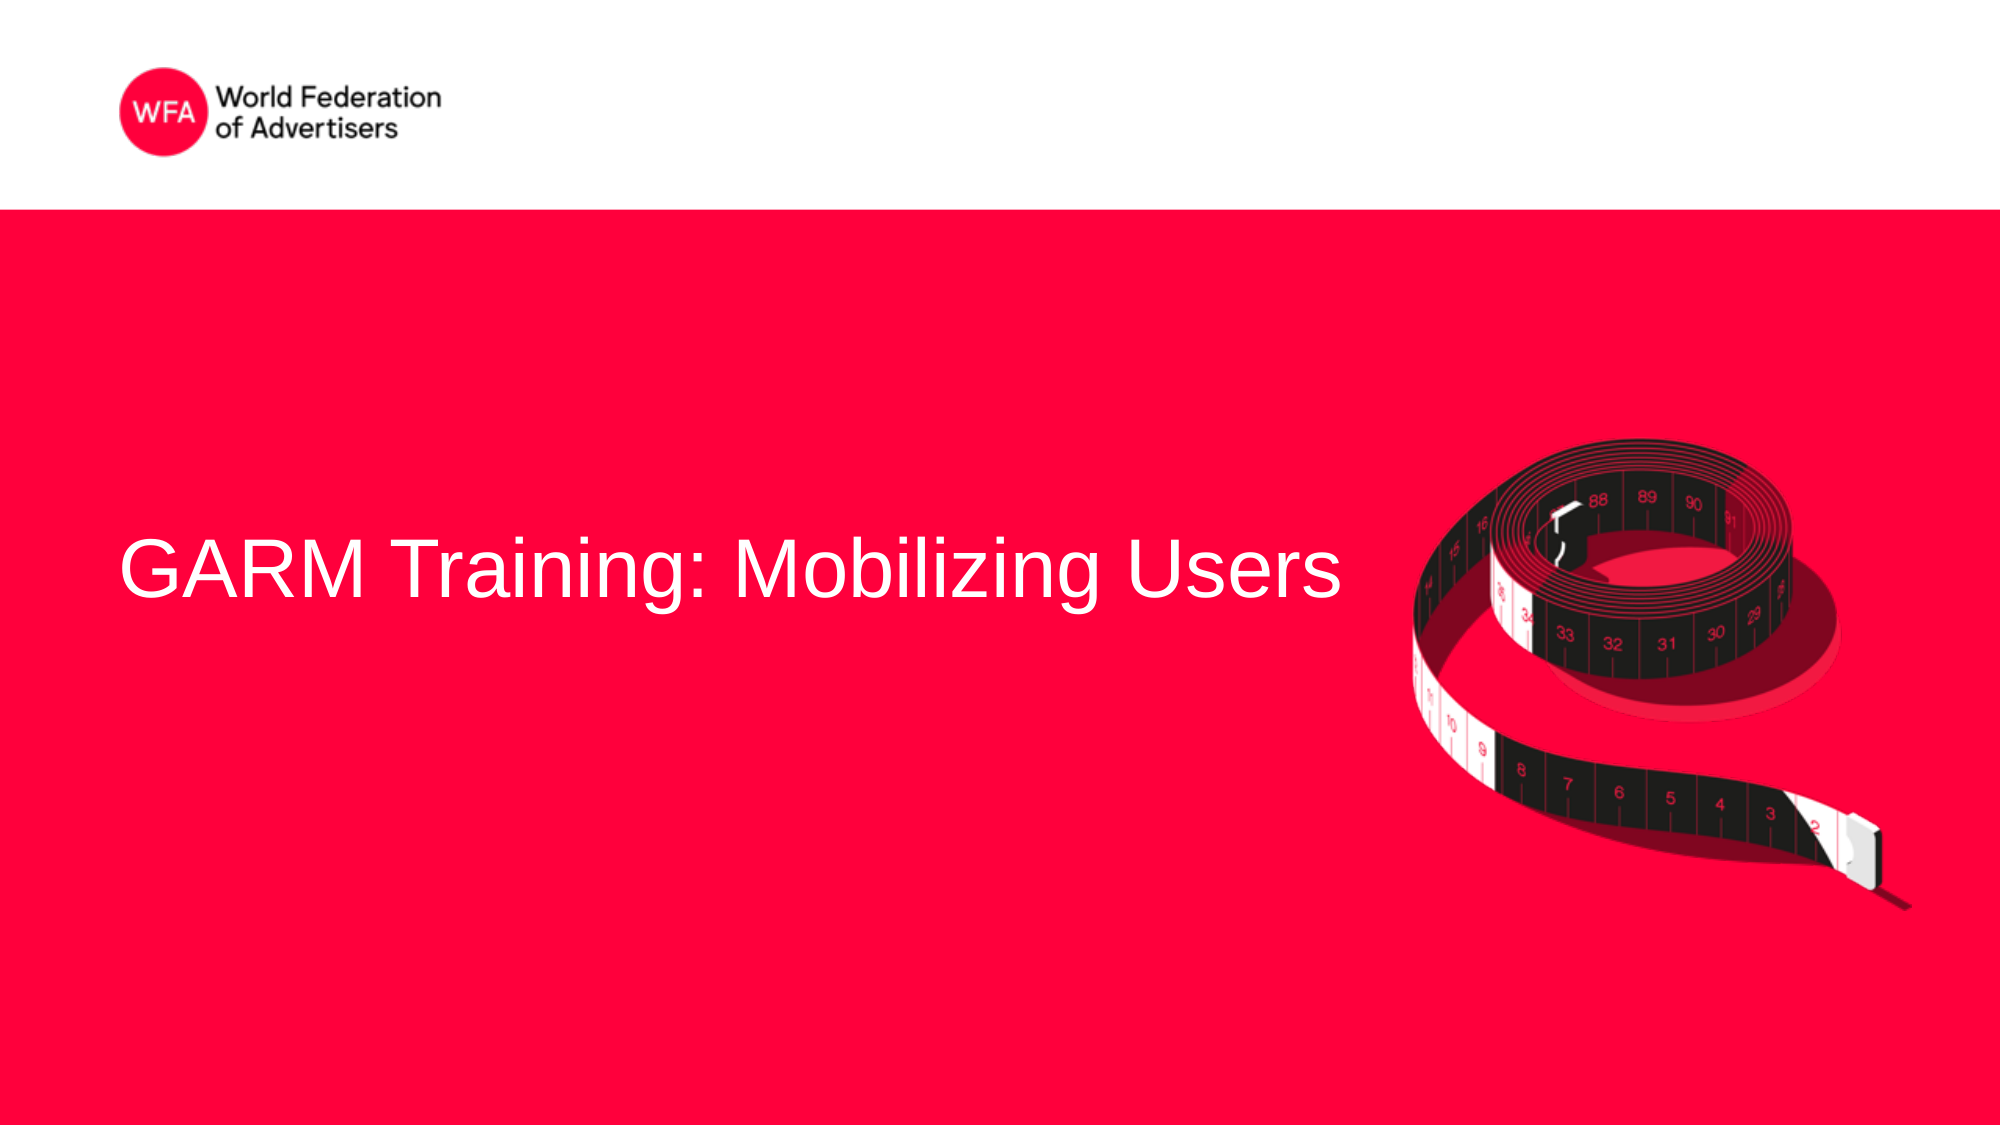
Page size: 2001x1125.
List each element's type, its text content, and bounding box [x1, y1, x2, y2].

title GARM Training: Mobilizing Users [118, 385, 1381, 743]
picture [1412, 437, 1912, 911]
picture [118, 66, 446, 159]
